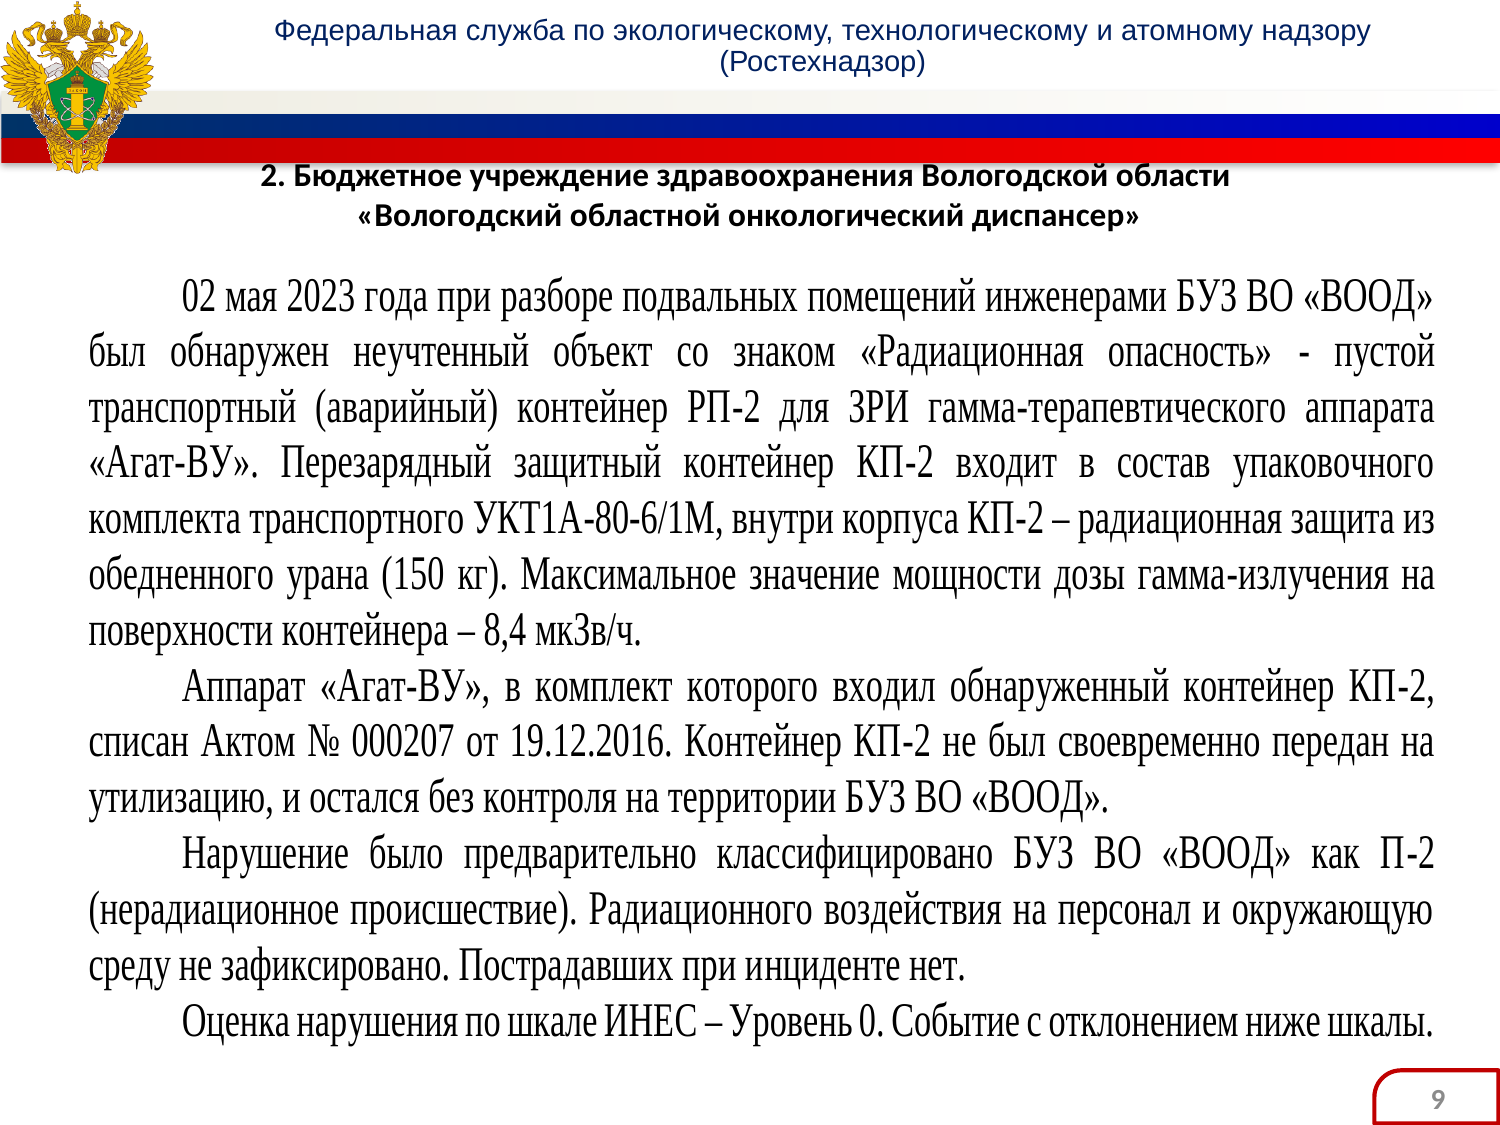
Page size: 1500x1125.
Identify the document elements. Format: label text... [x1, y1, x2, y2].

picture [0, 1, 154, 152]
slide_number 9 [1376, 1070, 1500, 1125]
picture [88, 266, 1436, 1047]
title 2. Бюджетное учреждение здравоохранения Вологодской области «Вологодский областной онкологический диспансер» [0, 152, 1500, 234]
